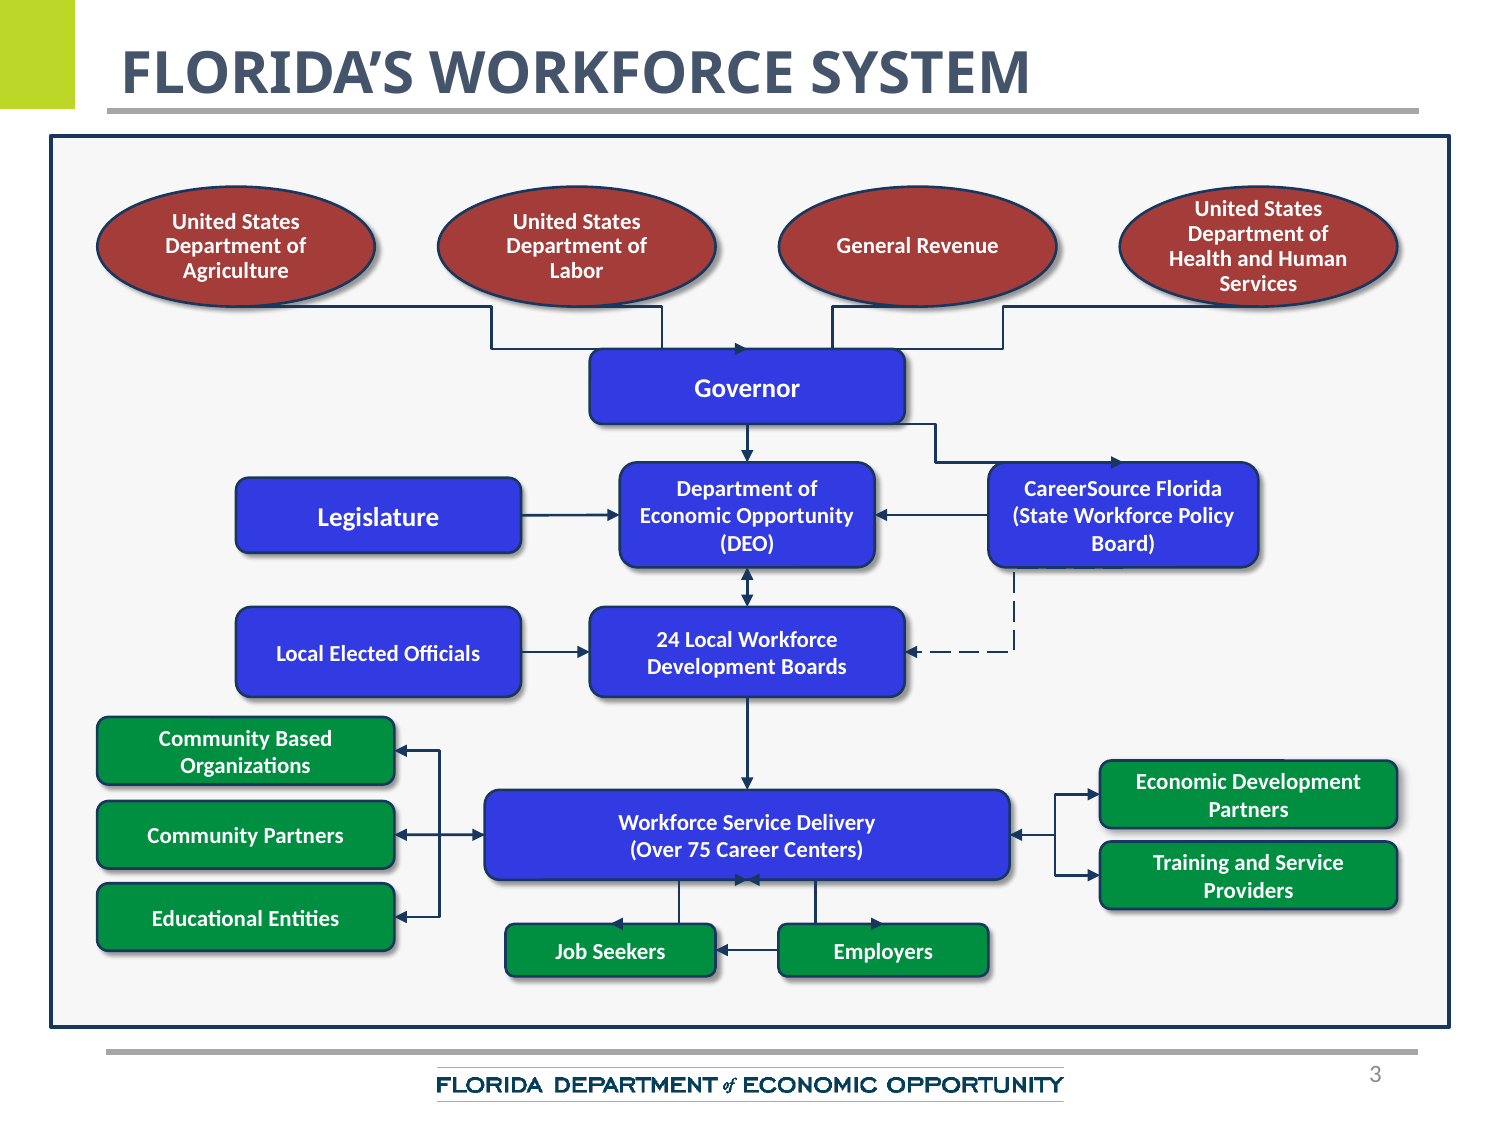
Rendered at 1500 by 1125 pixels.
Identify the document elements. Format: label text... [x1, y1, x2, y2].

slide_number 3 [1059, 1053, 1397, 1103]
text_box FLORIDA’S WORKFORCE SYSTEM [106, 41, 1124, 99]
slide_number 3 [1059, 1042, 1397, 1052]
text_box [0, 0, 76, 110]
picture [437, 1067, 1064, 1102]
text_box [50, 135, 1450, 1027]
picture [470, 1081, 480, 1089]
